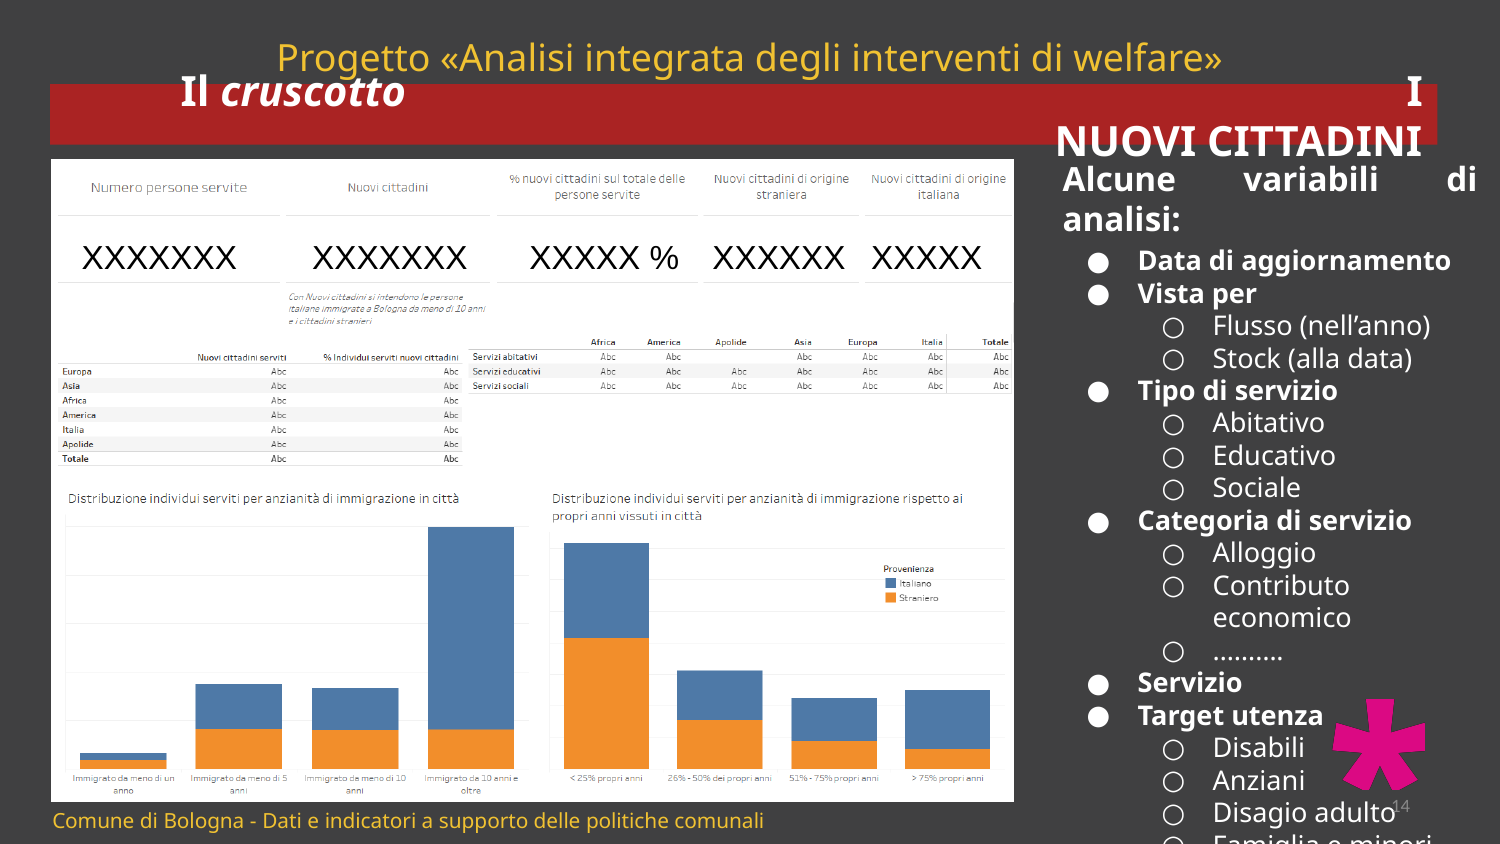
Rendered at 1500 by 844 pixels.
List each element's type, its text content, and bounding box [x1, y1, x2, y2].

text_box Il cruscotto I NUOVI CITTADINI [50, 84, 1438, 145]
text_box Alcune variabili di analisi: Data di aggiornamento Vista per Flusso (nell’anno) Stock (alla data) Tipo di servizio Abitativo Educativo Sociale Categoria di servizio Alloggio Contributo economico ………. Servizio Target utenza Disabili Anziani Disagio adulto Famiglia e minori [1047, 151, 1494, 822]
picture [50, 159, 1014, 802]
slide_number 14 [1361, 797, 1425, 827]
title Progetto «Analisi integrata degli interventi di welfare» [75, 24, 1425, 84]
picture [1332, 699, 1426, 790]
text_box Comune di Bologna - Dati e indicatori a supporto delle politiche comunali [37, 792, 1141, 837]
